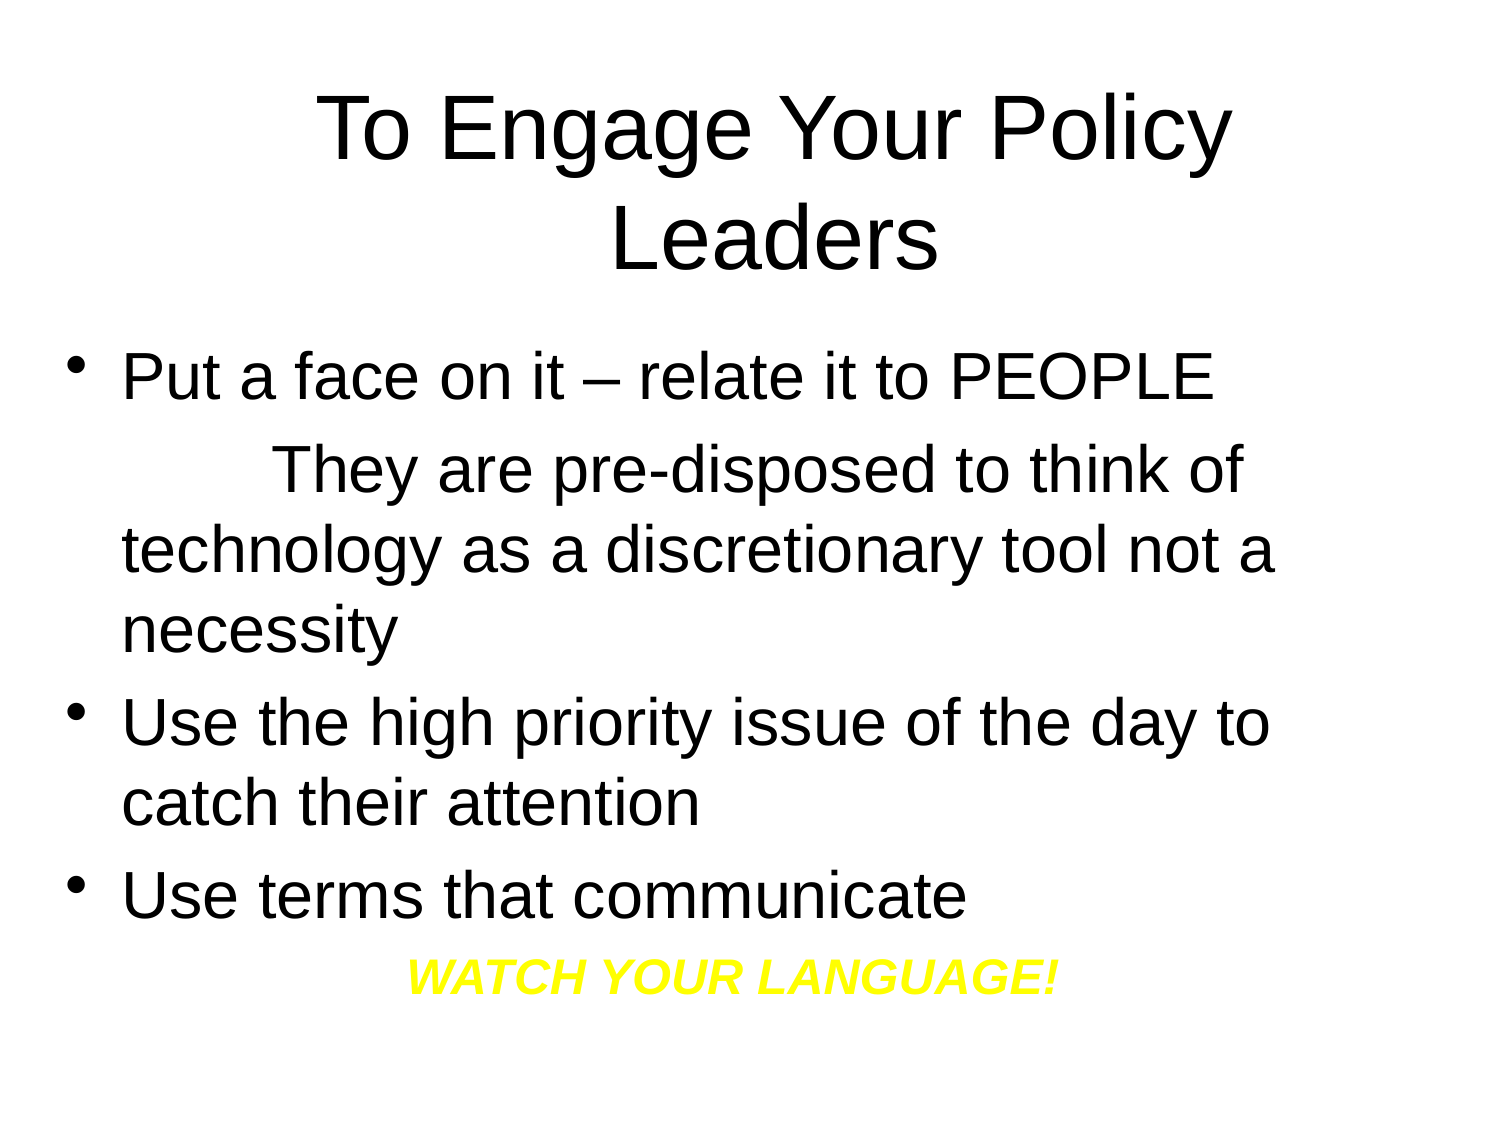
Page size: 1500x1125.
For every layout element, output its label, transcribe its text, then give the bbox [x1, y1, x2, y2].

title To Engage Your Policy Leaders [209, 89, 1341, 267]
list Put a face on it – relate it to PEOPLE They are pre-disposed to think of technology as a discretionary tool not a necessity Use the high priority issue of the day to catch their attention Use terms that communicate [49, 324, 1431, 1026]
text_box WATCH YOUR LANGUAGE! [391, 937, 1075, 1013]
